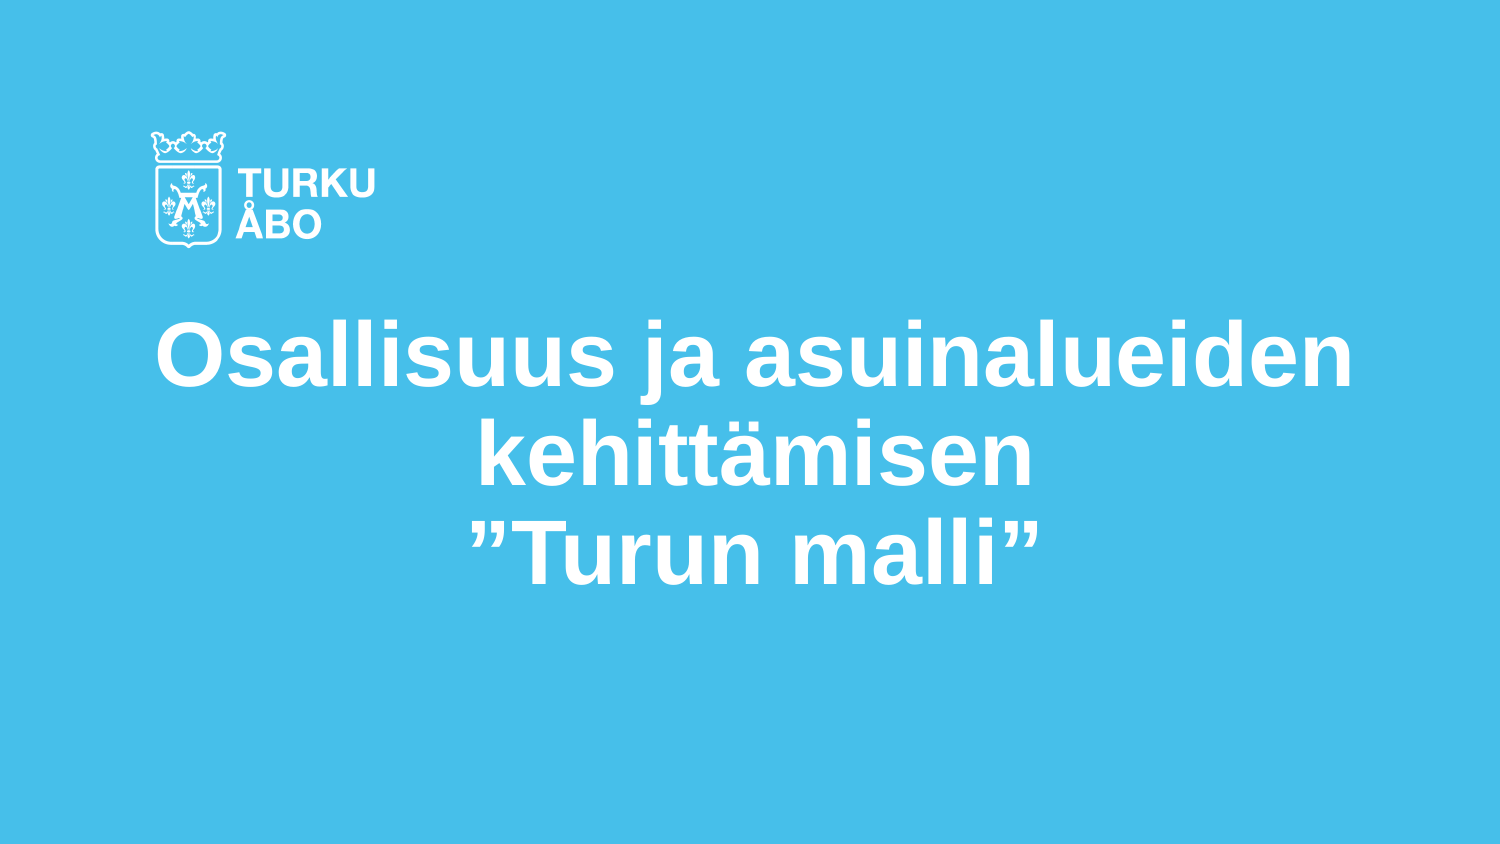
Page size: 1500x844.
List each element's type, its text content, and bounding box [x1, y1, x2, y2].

title Osallisuus ja asuinalueiden kehittämisen ”Turun malli” [121, 307, 1390, 535]
picture [150, 130, 375, 249]
